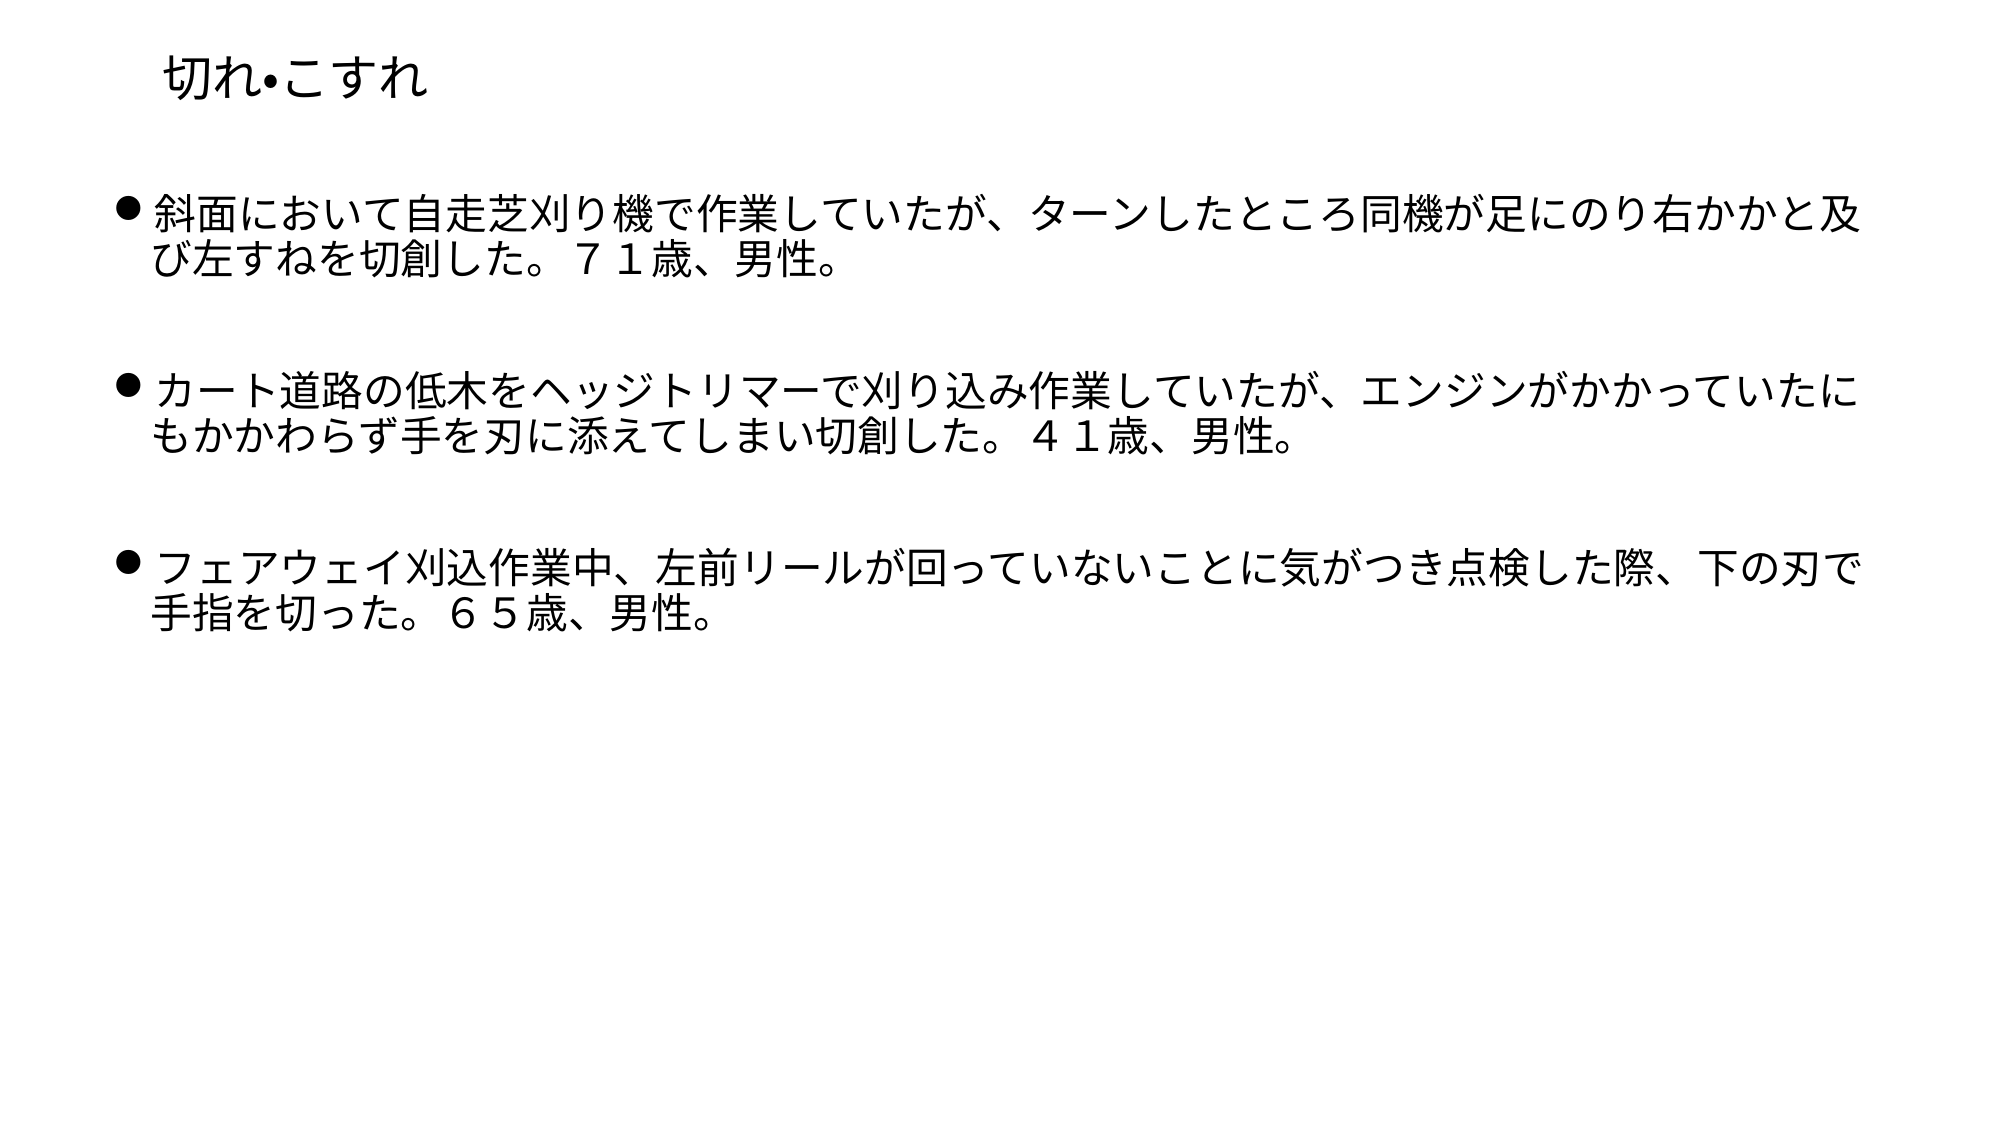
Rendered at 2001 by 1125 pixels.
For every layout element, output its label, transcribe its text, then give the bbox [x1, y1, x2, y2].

list 切れ・こすれ 斜面において自走芝刈り機で作業していたが、ターンしたところ同機が足にのり右かかと及び左すねを切創した。７１歳、男性。 カート道路の低木をヘッジトリマーで刈り込み作業していたが、エンジンがかかっていたにもかかわらず手を刃に添えてしまい切創した。４１歳、男性。 フェアウェイ刈込作業中、左前リールが回っていないことに気がつき点検した際、下の刃で手指を切った。６５歳、男性。 [97, 45, 1882, 1093]
